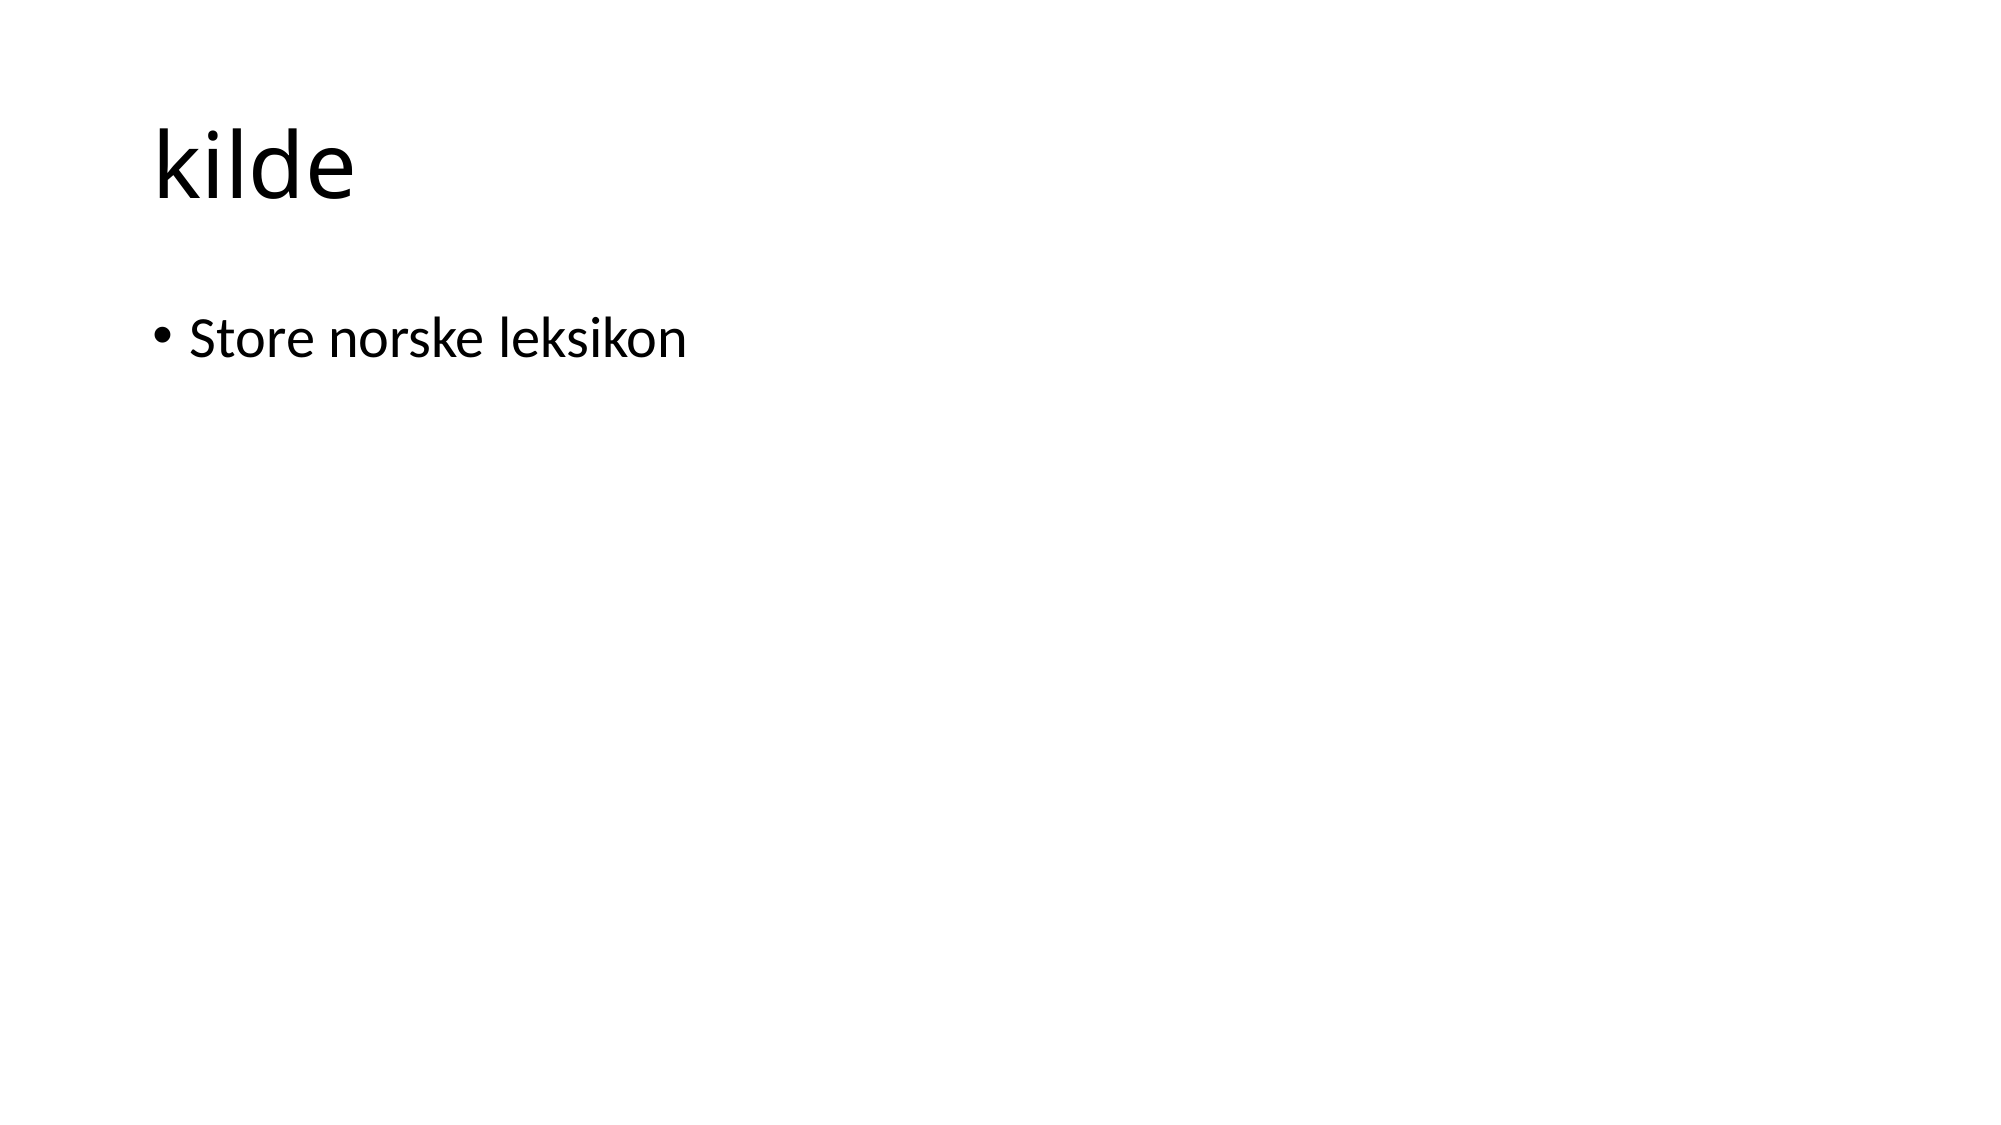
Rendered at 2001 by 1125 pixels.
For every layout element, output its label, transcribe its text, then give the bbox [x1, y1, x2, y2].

title kilde [137, 59, 1863, 278]
list Store norske leksikon [137, 299, 1863, 1014]
